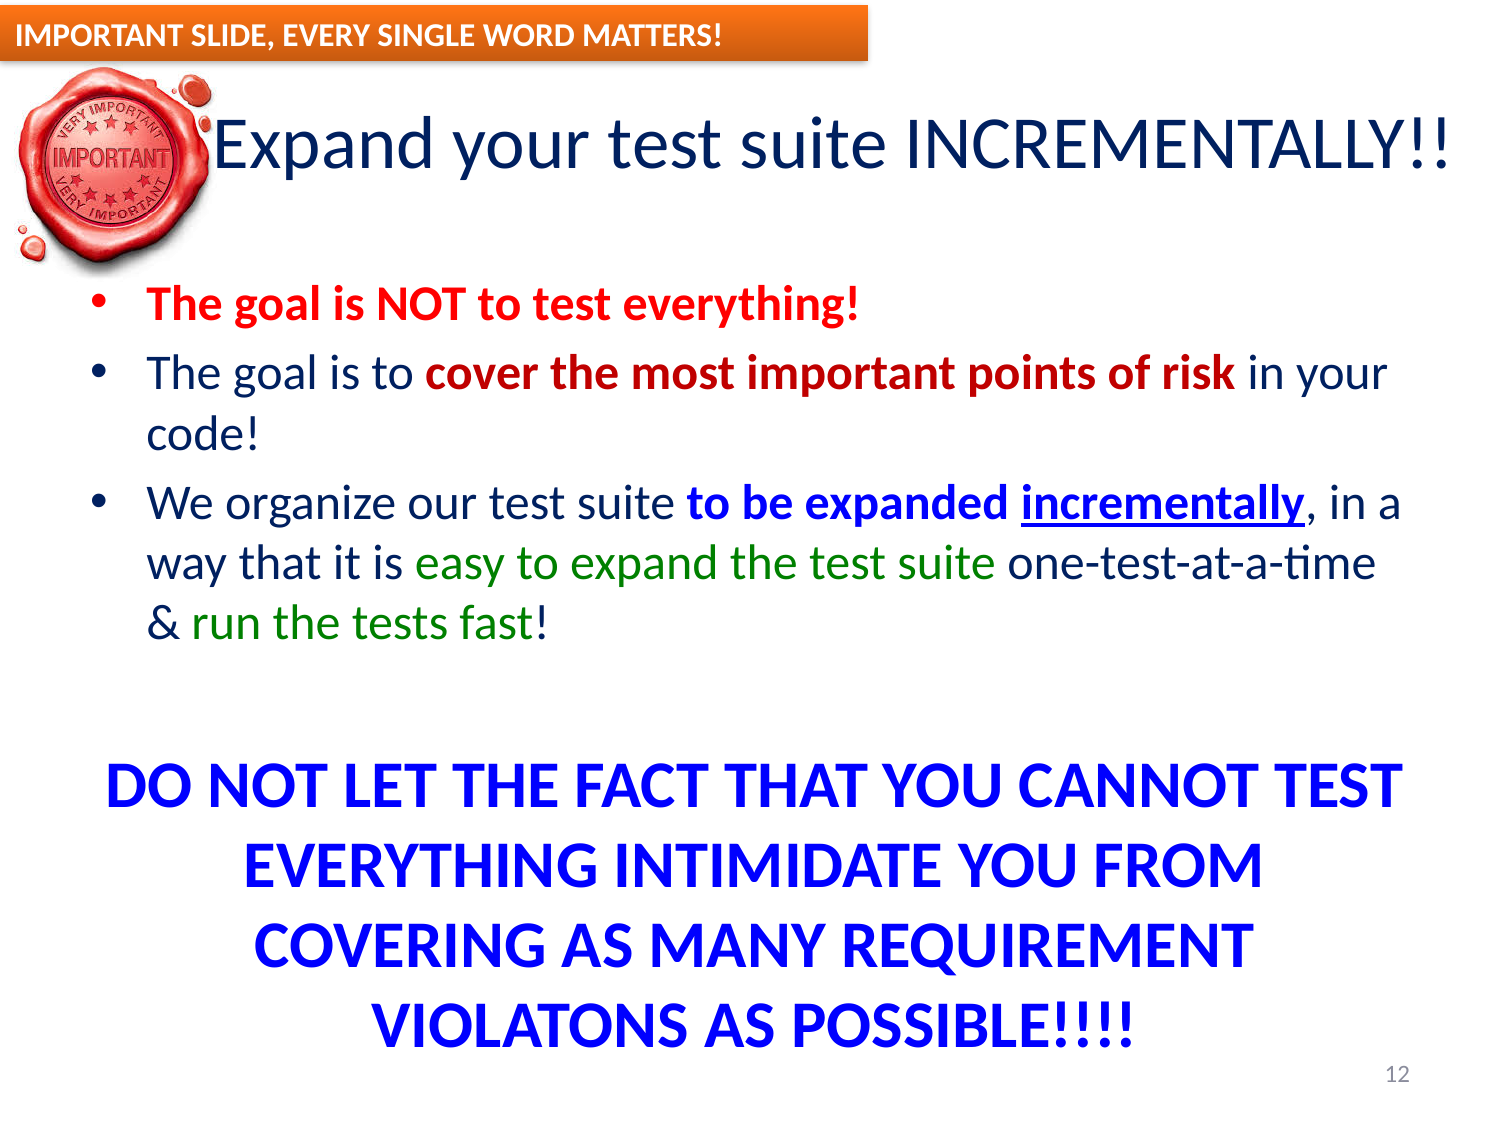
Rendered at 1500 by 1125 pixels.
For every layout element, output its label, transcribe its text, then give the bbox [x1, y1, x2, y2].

text_box IMPORTANT SLIDE, EVERY SINGLE WORD MATTERS! [0, 5, 868, 61]
text_box DO NOT LET THE FACT THAT YOU CANNOT TEST EVERYTHING INTIMIDATE YOU FROM COVERING AS MANY REQUIREMENT VIOLATONS AS POSSIBLE!!!! [79, 733, 1430, 1069]
slide_number 12 [1074, 1069, 1425, 1103]
list The goal is NOT to test everything! The goal is to cover the most important points of risk in your code! We organize our test suite to be expanded incrementally, in a way that it is easy to expand the test suite one-test-at-a-time & run the tests fast! [75, 262, 1425, 1005]
title Expand your test suite INCREMENTALLY!! [223, 45, 1471, 233]
picture [6, 63, 219, 288]
